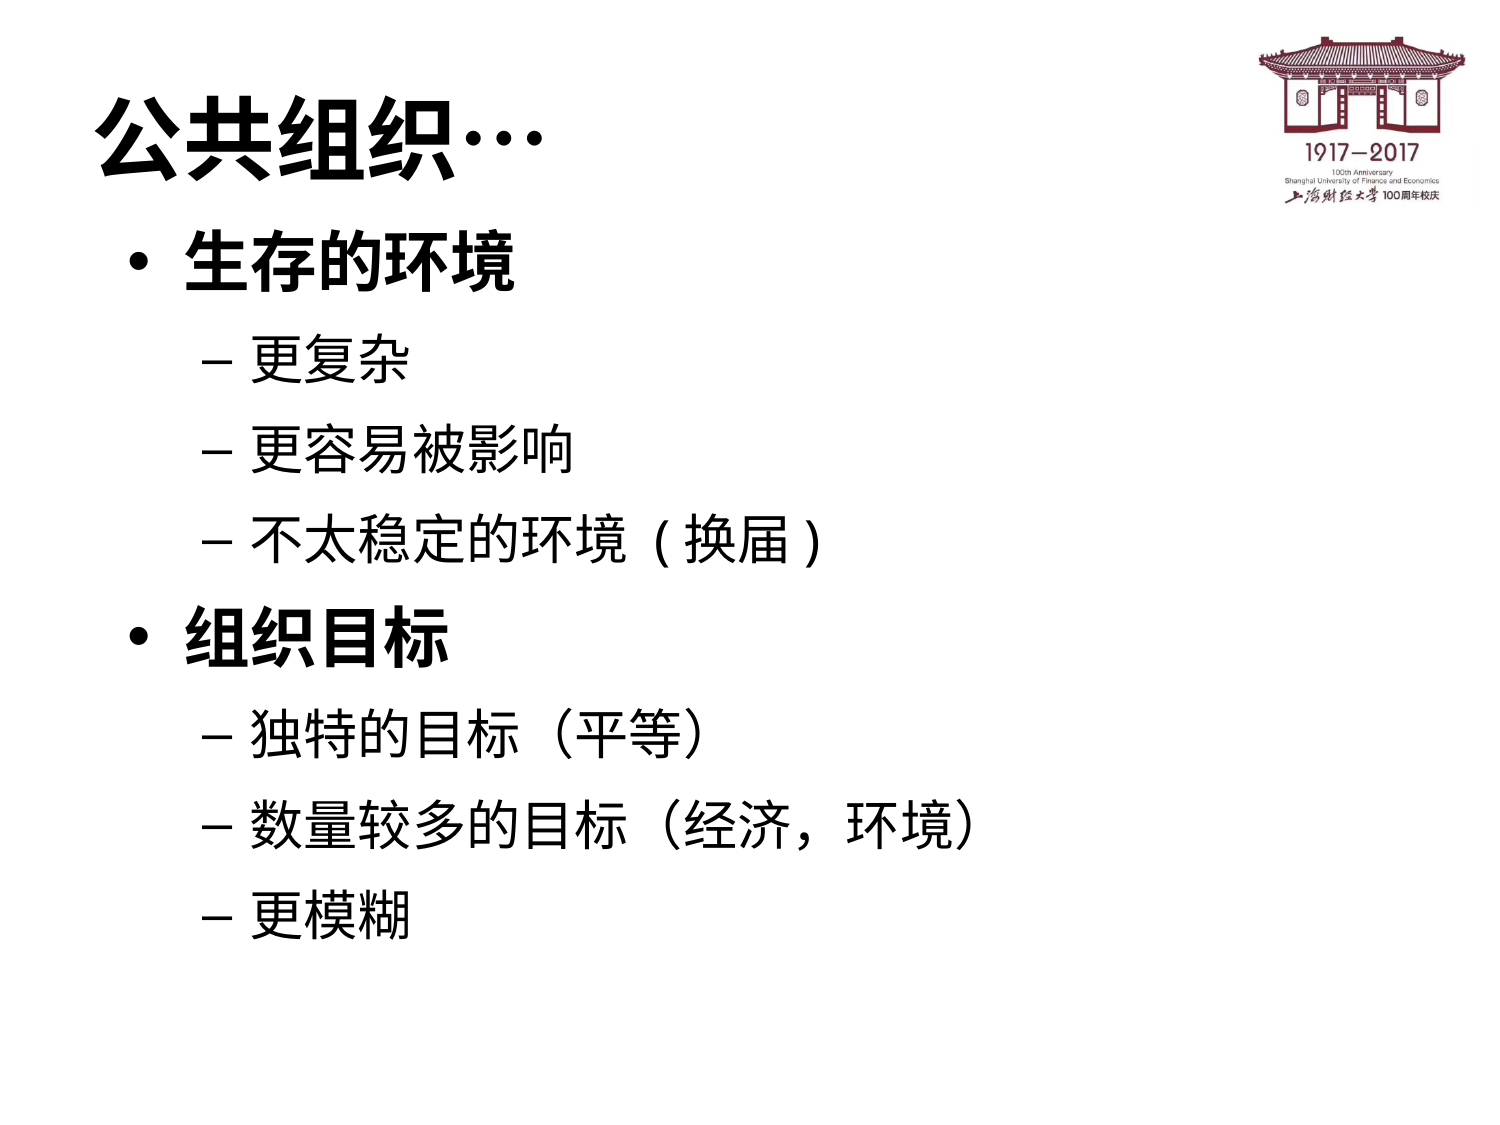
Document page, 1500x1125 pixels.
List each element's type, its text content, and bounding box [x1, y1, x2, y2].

title 公共组织… [76, 42, 1275, 231]
picture [1246, 0, 1477, 208]
list 生存的环境 更复杂 更容易被影响 不太稳定的环境 (换届) 组织目标 独特的目标（平等） 数量较多的目标（经济，环境） 更模糊 [112, 212, 1388, 1094]
